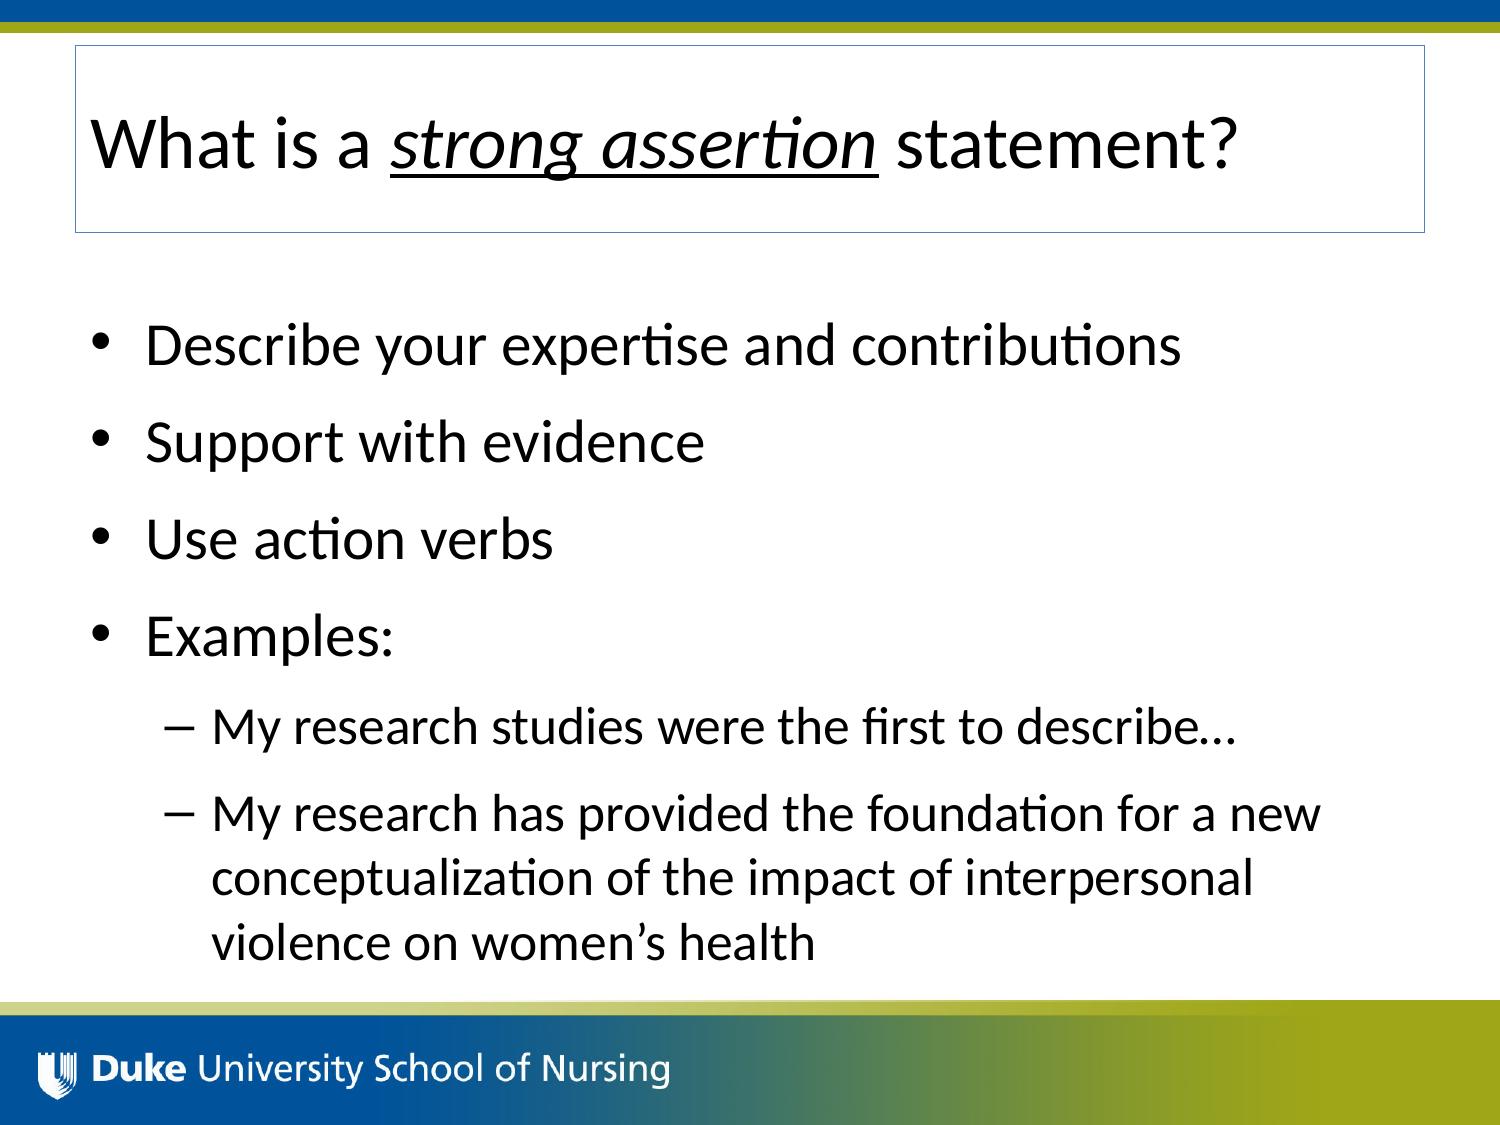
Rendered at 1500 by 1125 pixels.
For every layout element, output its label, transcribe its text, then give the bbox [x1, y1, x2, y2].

title What is a strong assertion statement? [75, 45, 1425, 233]
list Describe your expertise and contributions Support with evidence Use action verbs Examples: My research studies were the first to describe… My research has provided the foundation for a new conceptualization of the impact of interpersonal violence on women’s health [75, 296, 1425, 980]
picture [0, 0, 1500, 1125]
